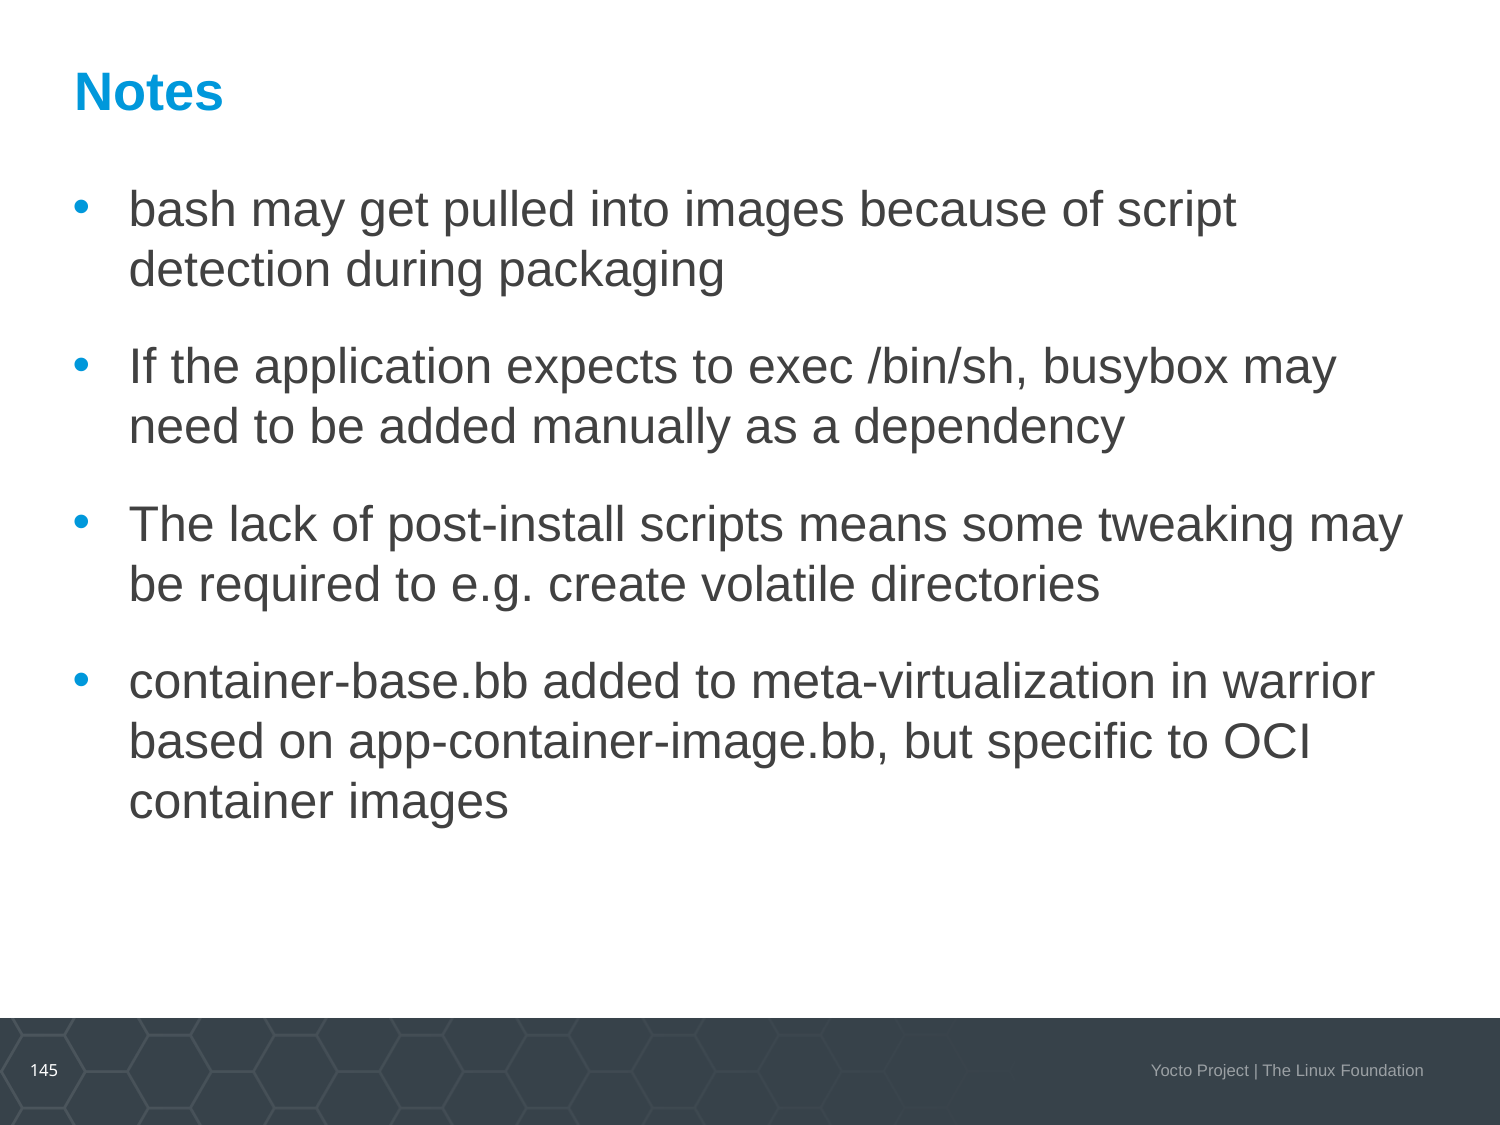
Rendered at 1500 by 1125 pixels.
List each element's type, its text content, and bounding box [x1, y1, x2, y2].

list bash may get pulled into images because of script detection during packaging If the application expects to exec /bin/sh, busybox may need to be added manually as a dependency The lack of post-install scripts means some tweaking may be required to e.g. create volatile directories container-base.bb added to meta-virtualization in warrior based on app-container-image.bb, but specific to OCI container images [72, 176, 1423, 984]
title Notes [74, 67, 1425, 213]
picture [0, 0, 1500, 1125]
